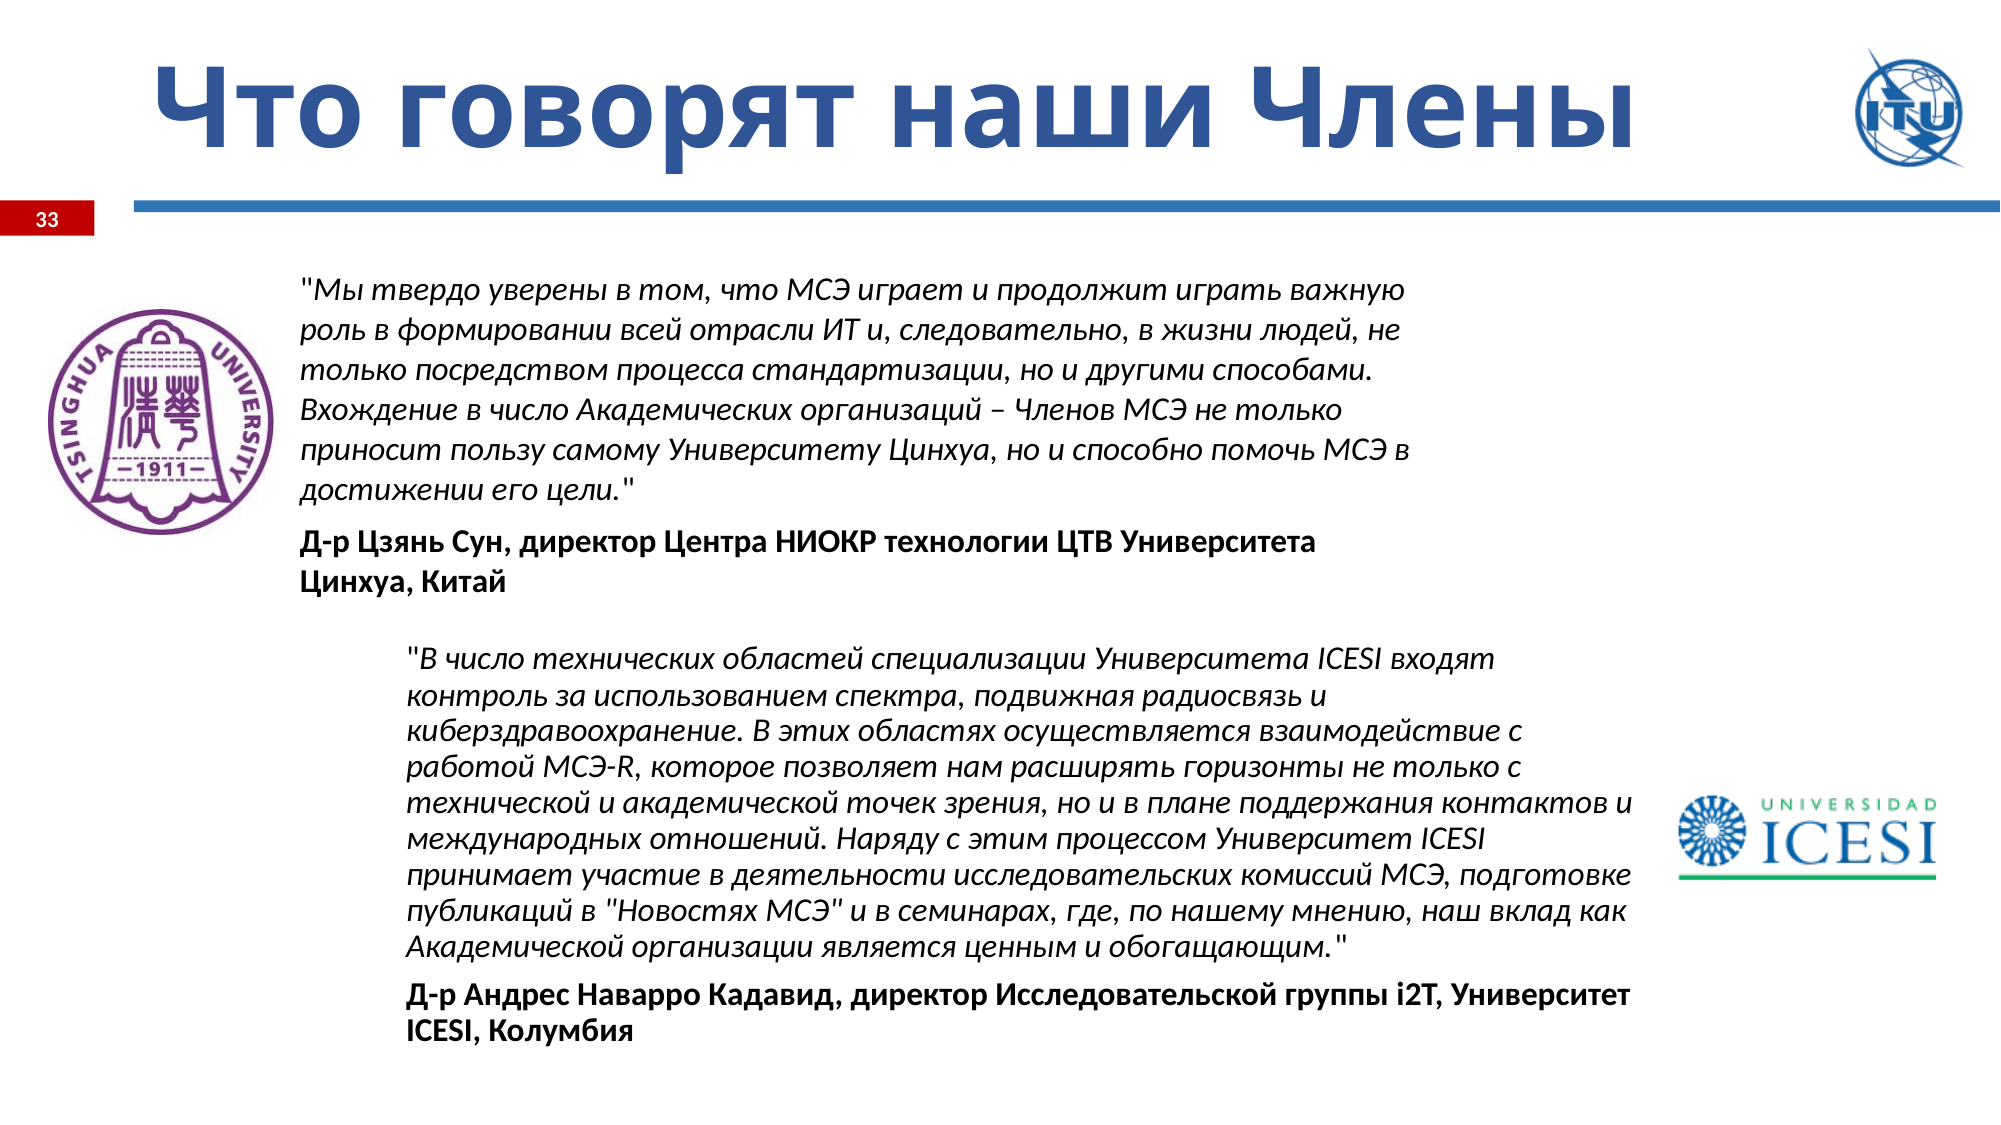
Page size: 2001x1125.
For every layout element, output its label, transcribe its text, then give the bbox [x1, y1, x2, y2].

picture [1863, 42, 1972, 181]
picture [1677, 794, 1938, 882]
title Что говорят наши Члены [137, 27, 1863, 195]
text_box "Мы твердо уверены в том, что МСЭ играет и продолжит играть важную роль в формировании всей отрасли ИТ и, следовательно, в жизни людей, не только посредством процесса стандартизации, но и другими способами. Вхождение в число Академических организаций – Членов МСЭ не только приносит пользу самому Университету Цинхуа, но и способно помочь МСЭ в достижении его цели." Д-р Цзянь Сун, директор Центра НИОКР технологии ЦТВ Университета Цинхуа, Китай [285, 259, 1454, 607]
text_box "В число технических областей специализации Университета ICESI входят контроль за использованием спектра, подвижная радиосвязь и киберздравоохранение. В этих областях осуществляется взаимодействие с работой МСЭ-R, которое позволяет нам расширять горизонты не только с технической и академической точек зрения, но и в плане поддержания контактов и международных отношений. Наряду с этим процессом Университет ICESI принимает участие в деятельности исследовательских комиссий МСЭ, подготовке публикаций в "Новостях МСЭ" и в семинарах, где, по нашему мнению, наш вклад как Академической организации является ценным и обогащающим." Д-р Андрес Наварро Кадавид, директор Исследовательской группы i2T, Университет ICESI, Колумбия [391, 634, 1653, 1057]
picture [48, 309, 275, 536]
